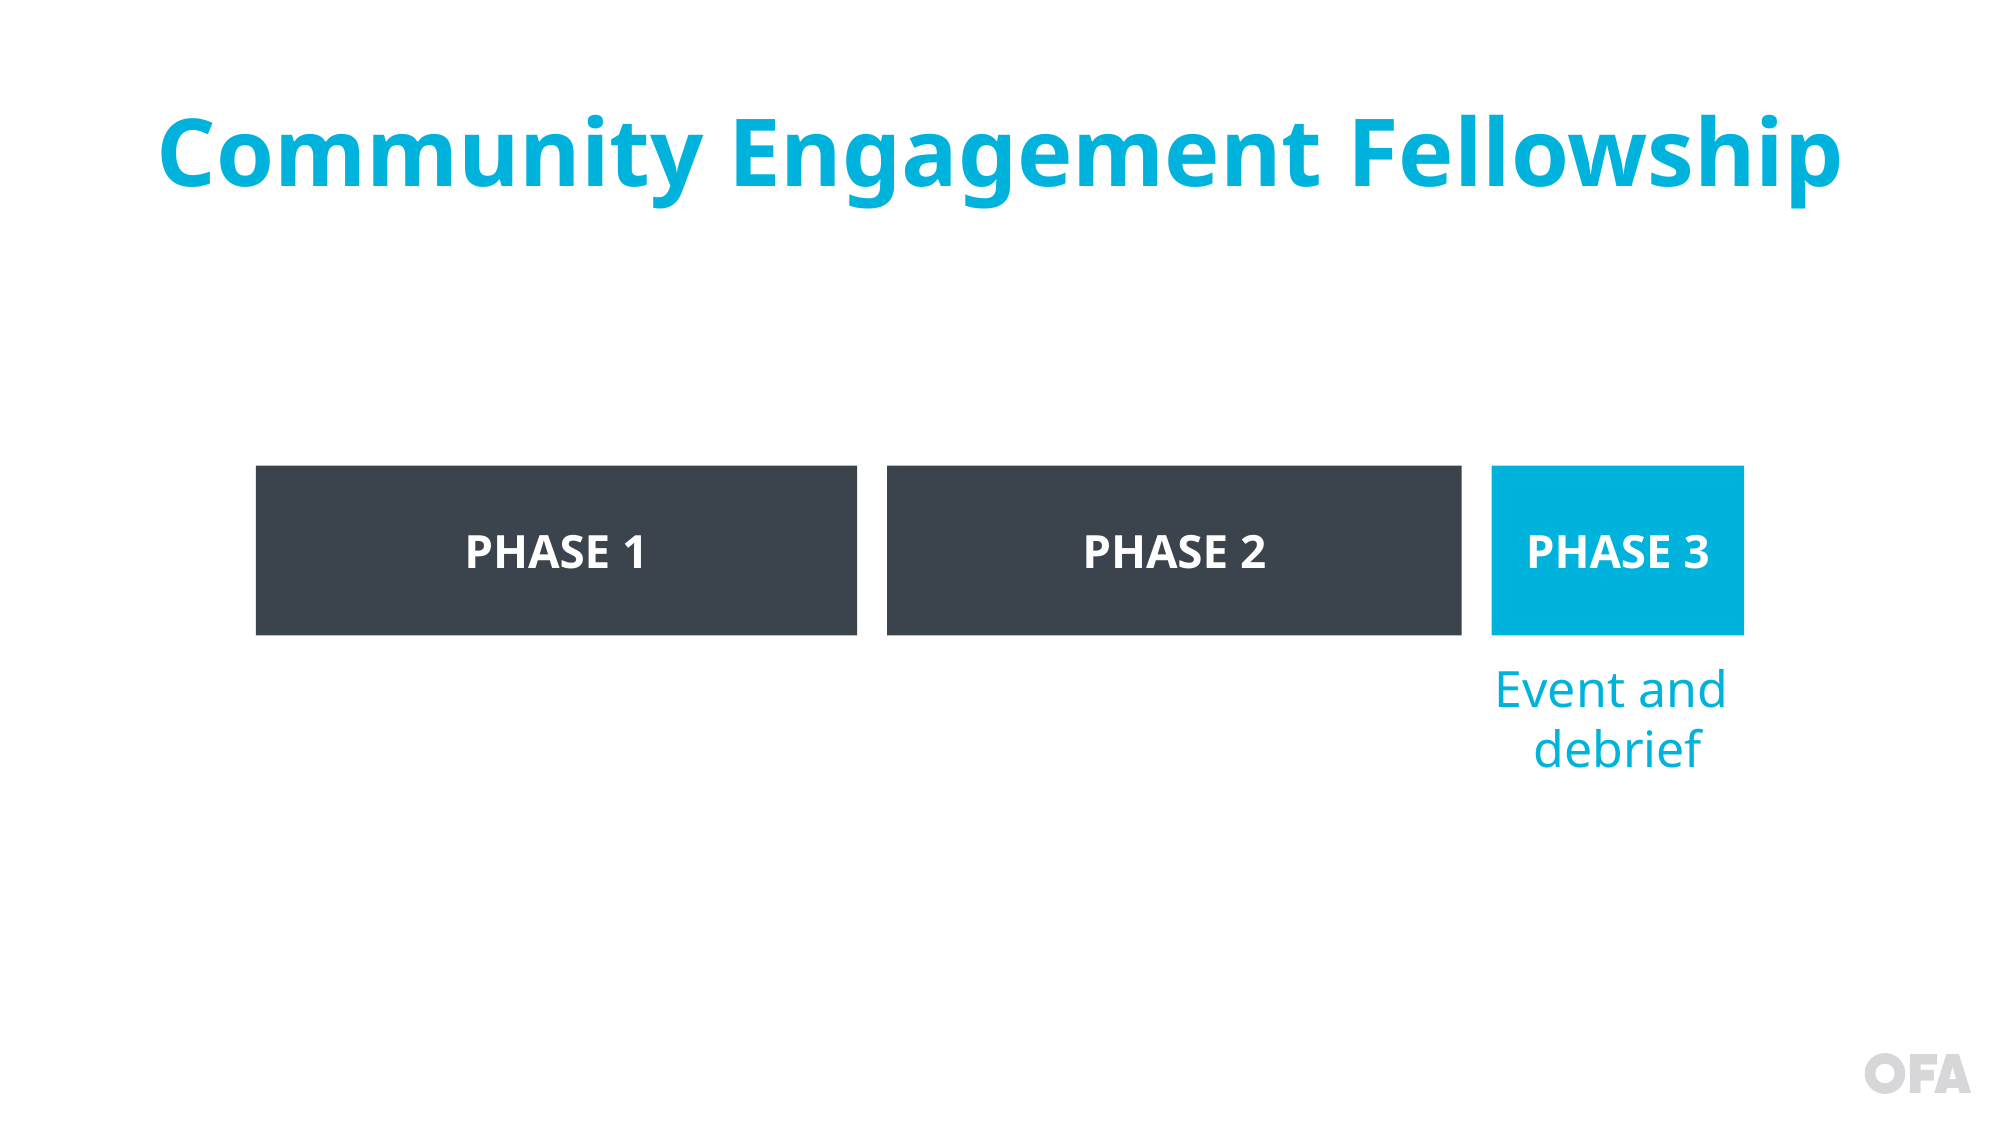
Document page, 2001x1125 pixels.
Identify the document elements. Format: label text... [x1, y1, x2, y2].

text_box Event and debrief [1397, 654, 1839, 781]
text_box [255, 465, 1745, 636]
text_box Community Engagement Fellowship [0, 87, 2000, 211]
picture [1863, 1052, 1972, 1095]
